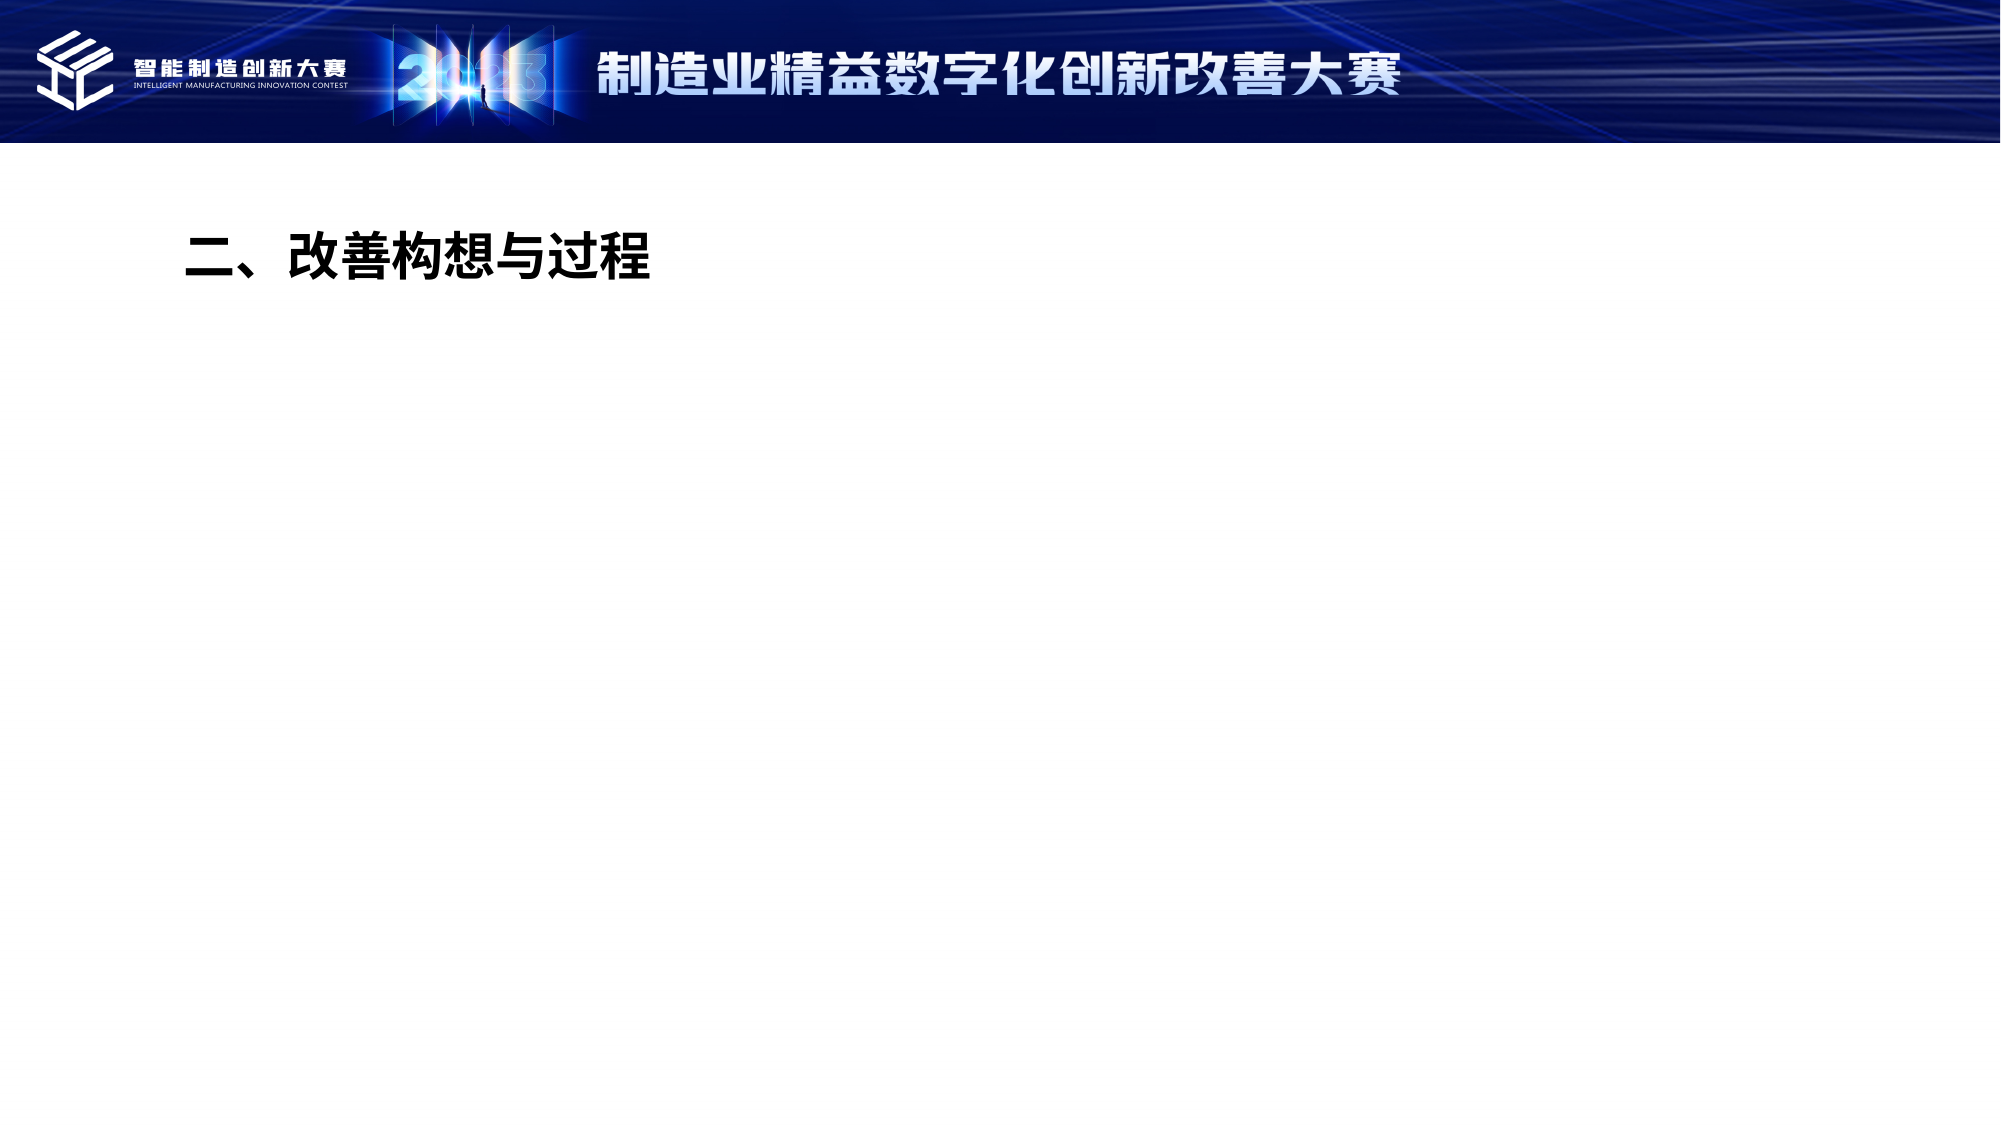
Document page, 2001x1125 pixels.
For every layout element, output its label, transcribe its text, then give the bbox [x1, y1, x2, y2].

picture [0, 0, 2001, 1125]
text_box 二、改善构想与过程 [169, 215, 738, 296]
